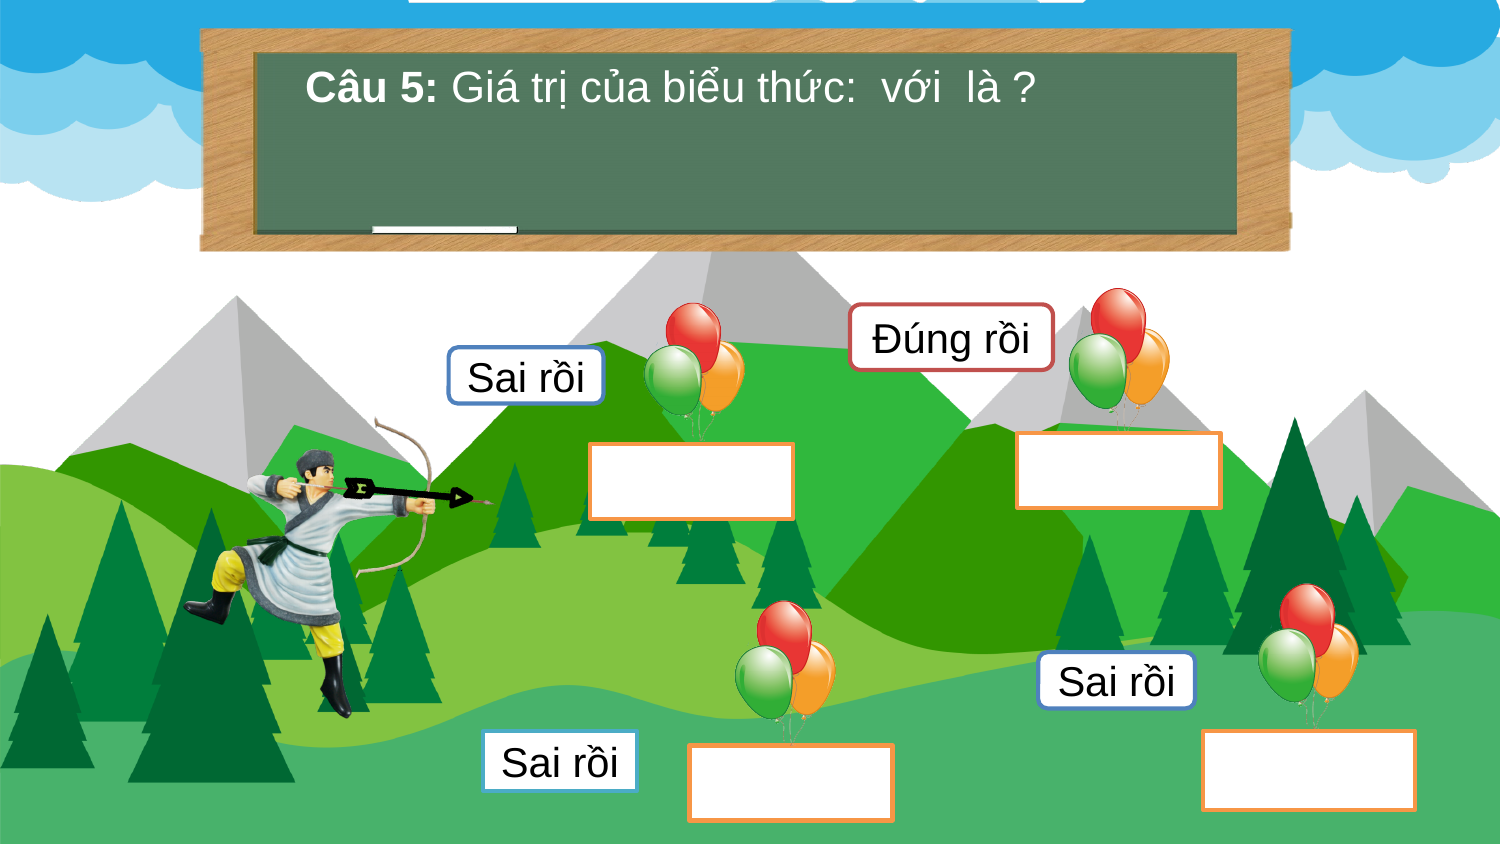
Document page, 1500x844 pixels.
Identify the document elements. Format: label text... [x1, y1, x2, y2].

text_box Sai rồi [481, 729, 639, 793]
text_box Sai rồi [1036, 649, 1198, 711]
text_box Sai rồi [446, 345, 606, 406]
picture [0, 0, 1500, 844]
text_box Đúng rồi [847, 302, 1056, 373]
